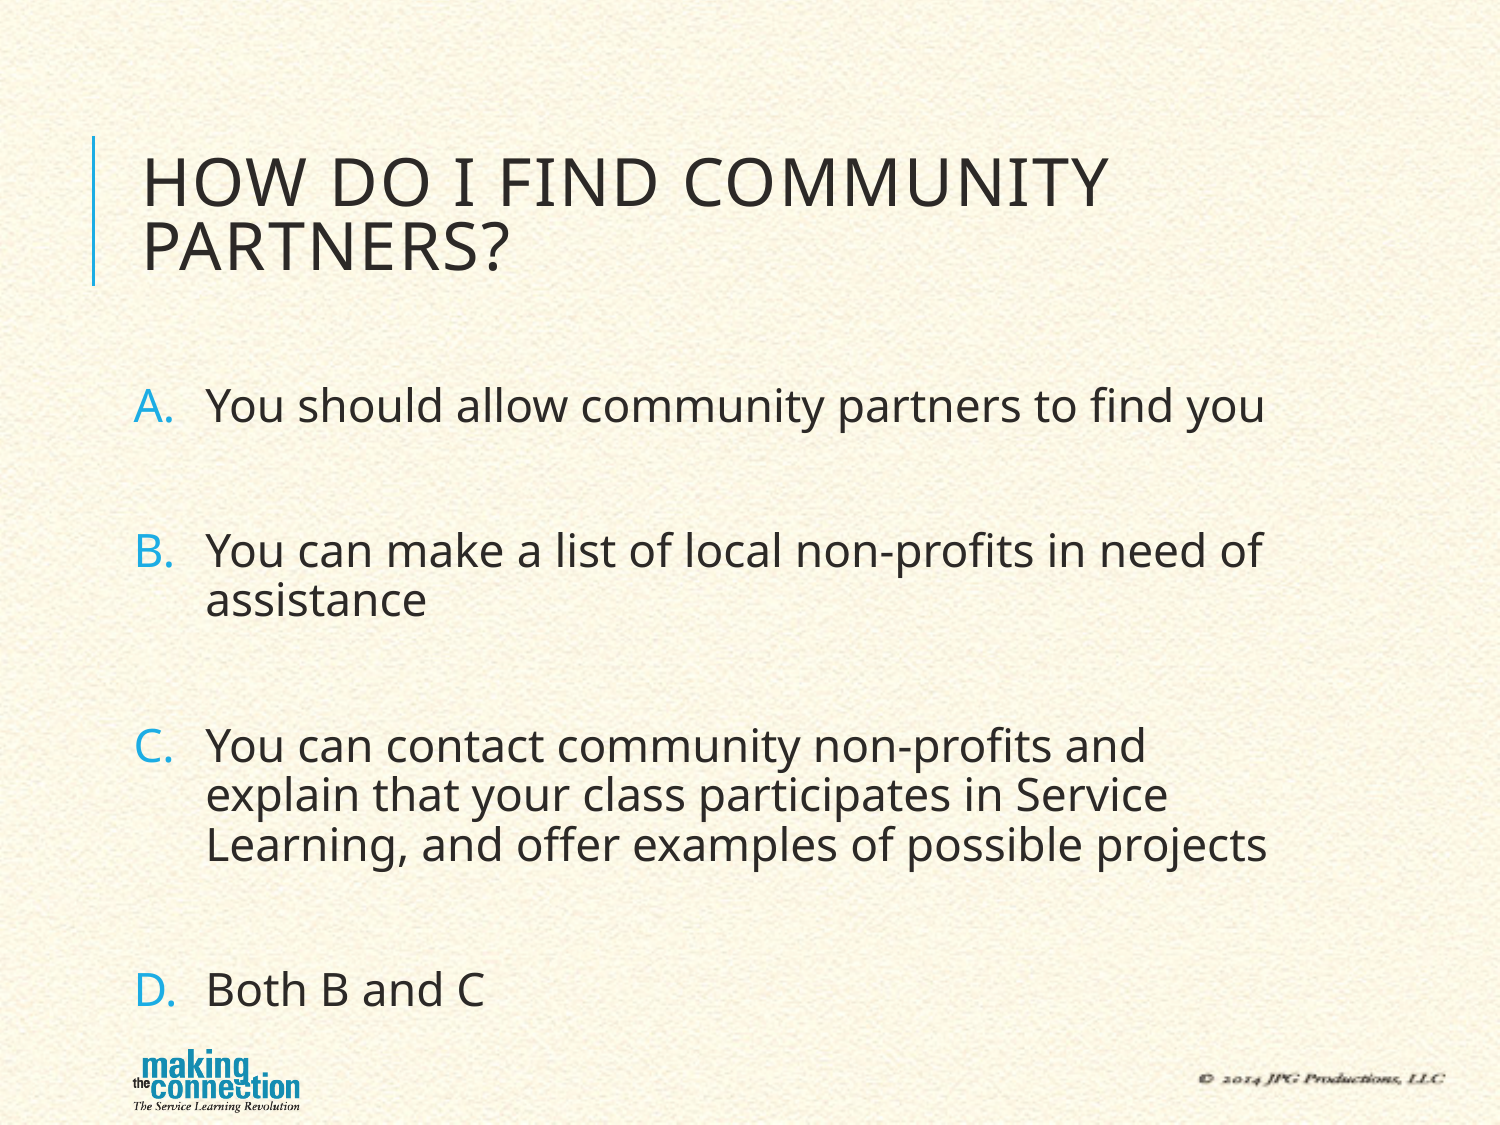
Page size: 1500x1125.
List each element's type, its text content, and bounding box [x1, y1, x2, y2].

list You should allow community partners to find you You can make a list of local non-profits in need of assistance You can contact community non-profits and explain that your class participates in Service Learning, and offer examples of possible projects Both B and C [126, 375, 1322, 1035]
title How do I find community partners? [126, 96, 1322, 342]
picture [0, 0, 1500, 1125]
